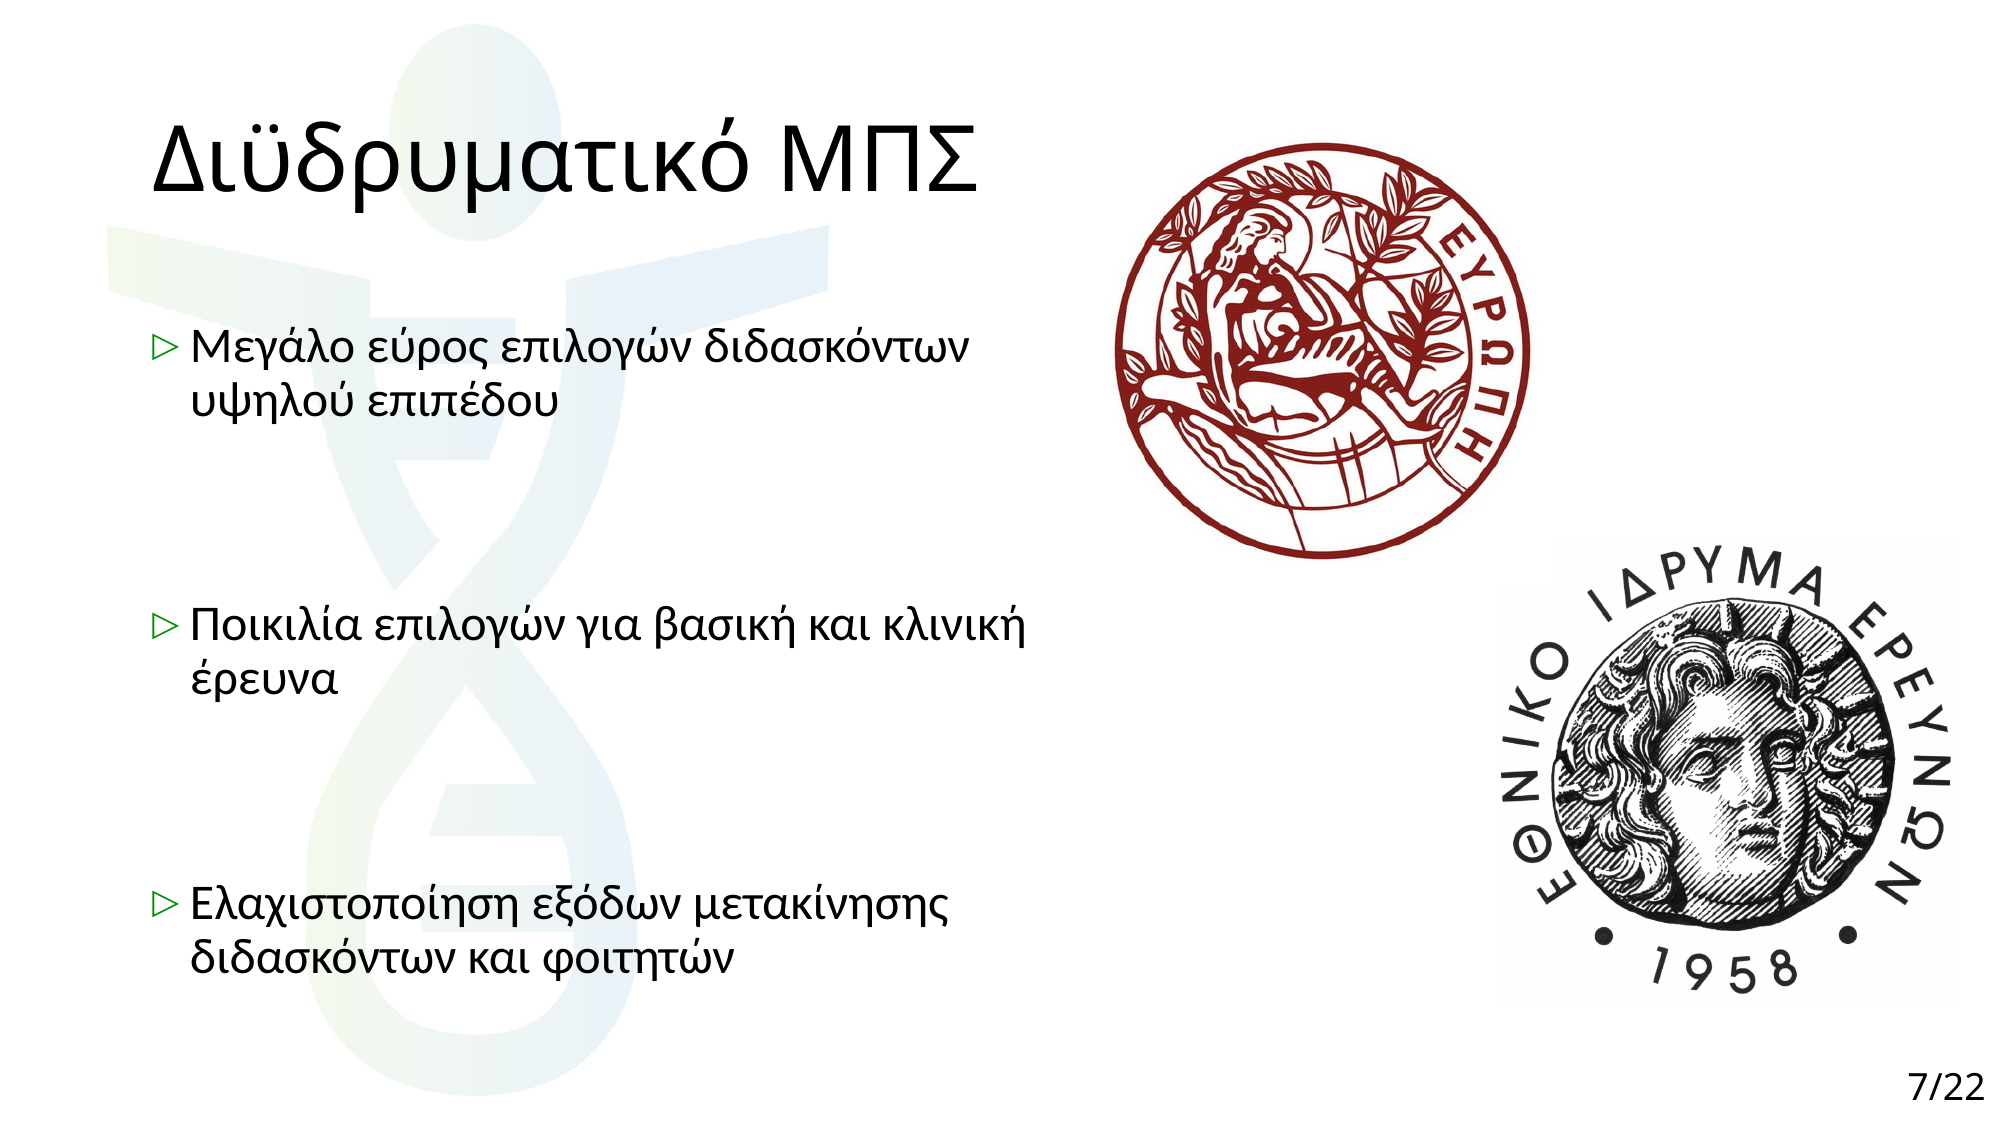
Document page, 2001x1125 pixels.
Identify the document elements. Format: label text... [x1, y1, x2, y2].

picture [1088, 118, 1554, 584]
text_box 7/22 [1892, 1055, 2000, 1116]
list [1495, 535, 1961, 1007]
title Διϋδρυματικό ΜΠΣ [862, 52, 1233, 271]
list Μεγάλο εύρος επιλογών διδασκόντων υψηλού επιπέδου Ποικιλία επιλογών για βασική και κλινική έρευνα Ελαχιστοποίηση εξόδων μετακίνησης διδασκόντων και φοιτητών [862, 311, 1089, 1055]
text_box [60, 0, 862, 1125]
